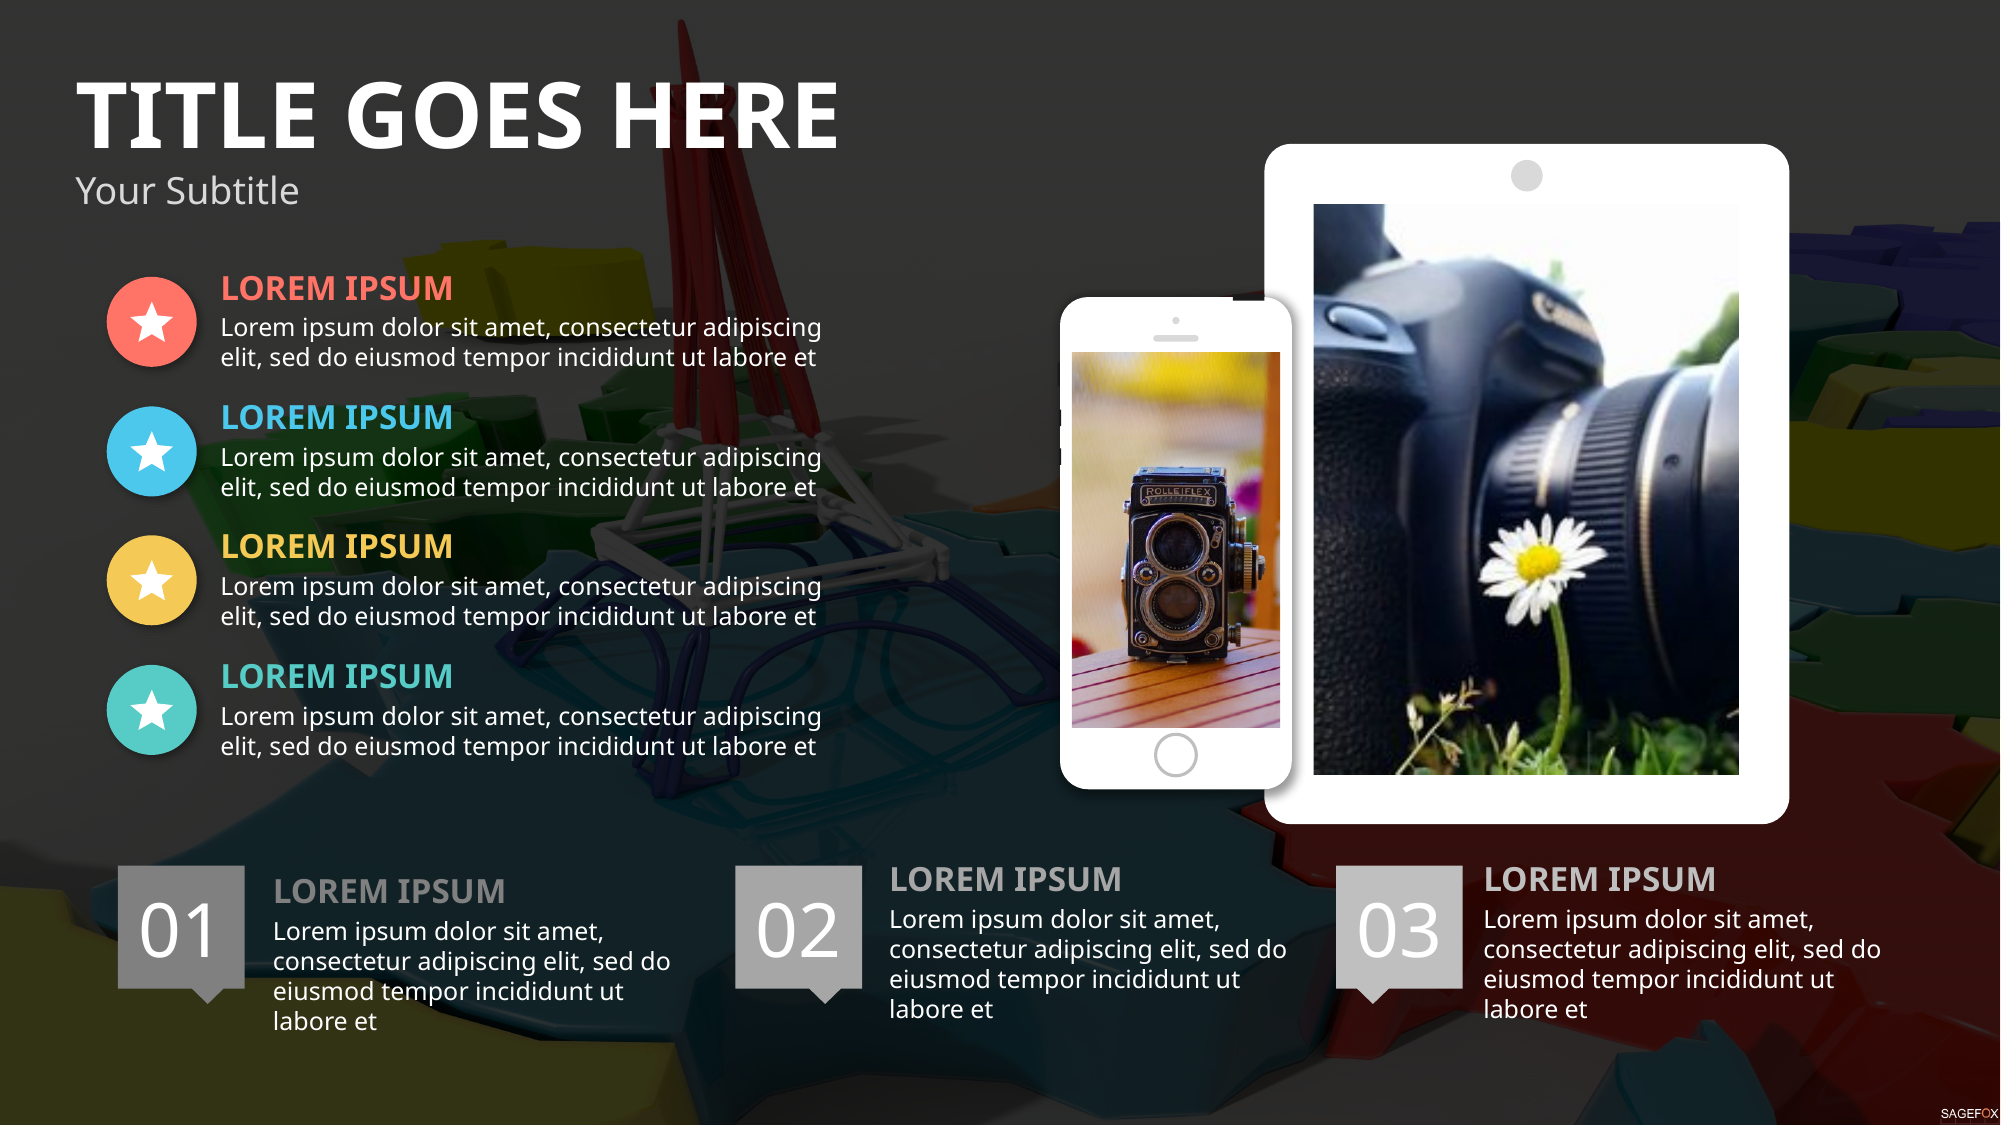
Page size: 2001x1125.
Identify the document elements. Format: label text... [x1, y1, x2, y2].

text_box 03 [1334, 864, 1464, 1006]
picture [0, 0, 2001, 1125]
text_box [106, 664, 197, 755]
text_box TITLE GOES HERE Your Subtitle [60, 49, 1036, 220]
text_box 02 [734, 864, 864, 1006]
text_box LOREM IPSUM Lorem ipsum dolor sit amet, consectetur adipiscing elit, sed do eiusmod tempor incididunt ut labore et [1473, 853, 1913, 1029]
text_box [106, 535, 197, 626]
text_box LOREM IPSUM Lorem ipsum dolor sit amet, consectetur adipiscing elit, sed do eiusmod tempor incididunt ut labore et [210, 520, 845, 636]
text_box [1264, 143, 1790, 825]
text_box 01 [116, 864, 246, 1006]
text_box LOREM IPSUM Lorem ipsum dolor sit amet, consectetur adipiscing elit, sed do eiusmod tempor incididunt ut labore et [262, 865, 703, 1041]
text_box LOREM IPSUM Lorem ipsum dolor sit amet, consectetur adipiscing elit, sed do eiusmod tempor incididunt ut labore et [879, 853, 1319, 1029]
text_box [1057, 294, 1292, 790]
text_box LOREM IPSUM Lorem ipsum dolor sit amet, consectetur adipiscing elit, sed do eiusmod tempor incididunt ut labore et [210, 391, 845, 507]
text_box LOREM IPSUM Lorem ipsum dolor sit amet, consectetur adipiscing elit, sed do eiusmod tempor incididunt ut labore et [210, 650, 845, 765]
text_box LOREM IPSUM Lorem ipsum dolor sit amet, consectetur adipiscing elit, sed do eiusmod tempor incididunt ut labore et [210, 262, 845, 377]
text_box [106, 406, 197, 497]
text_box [106, 276, 197, 367]
